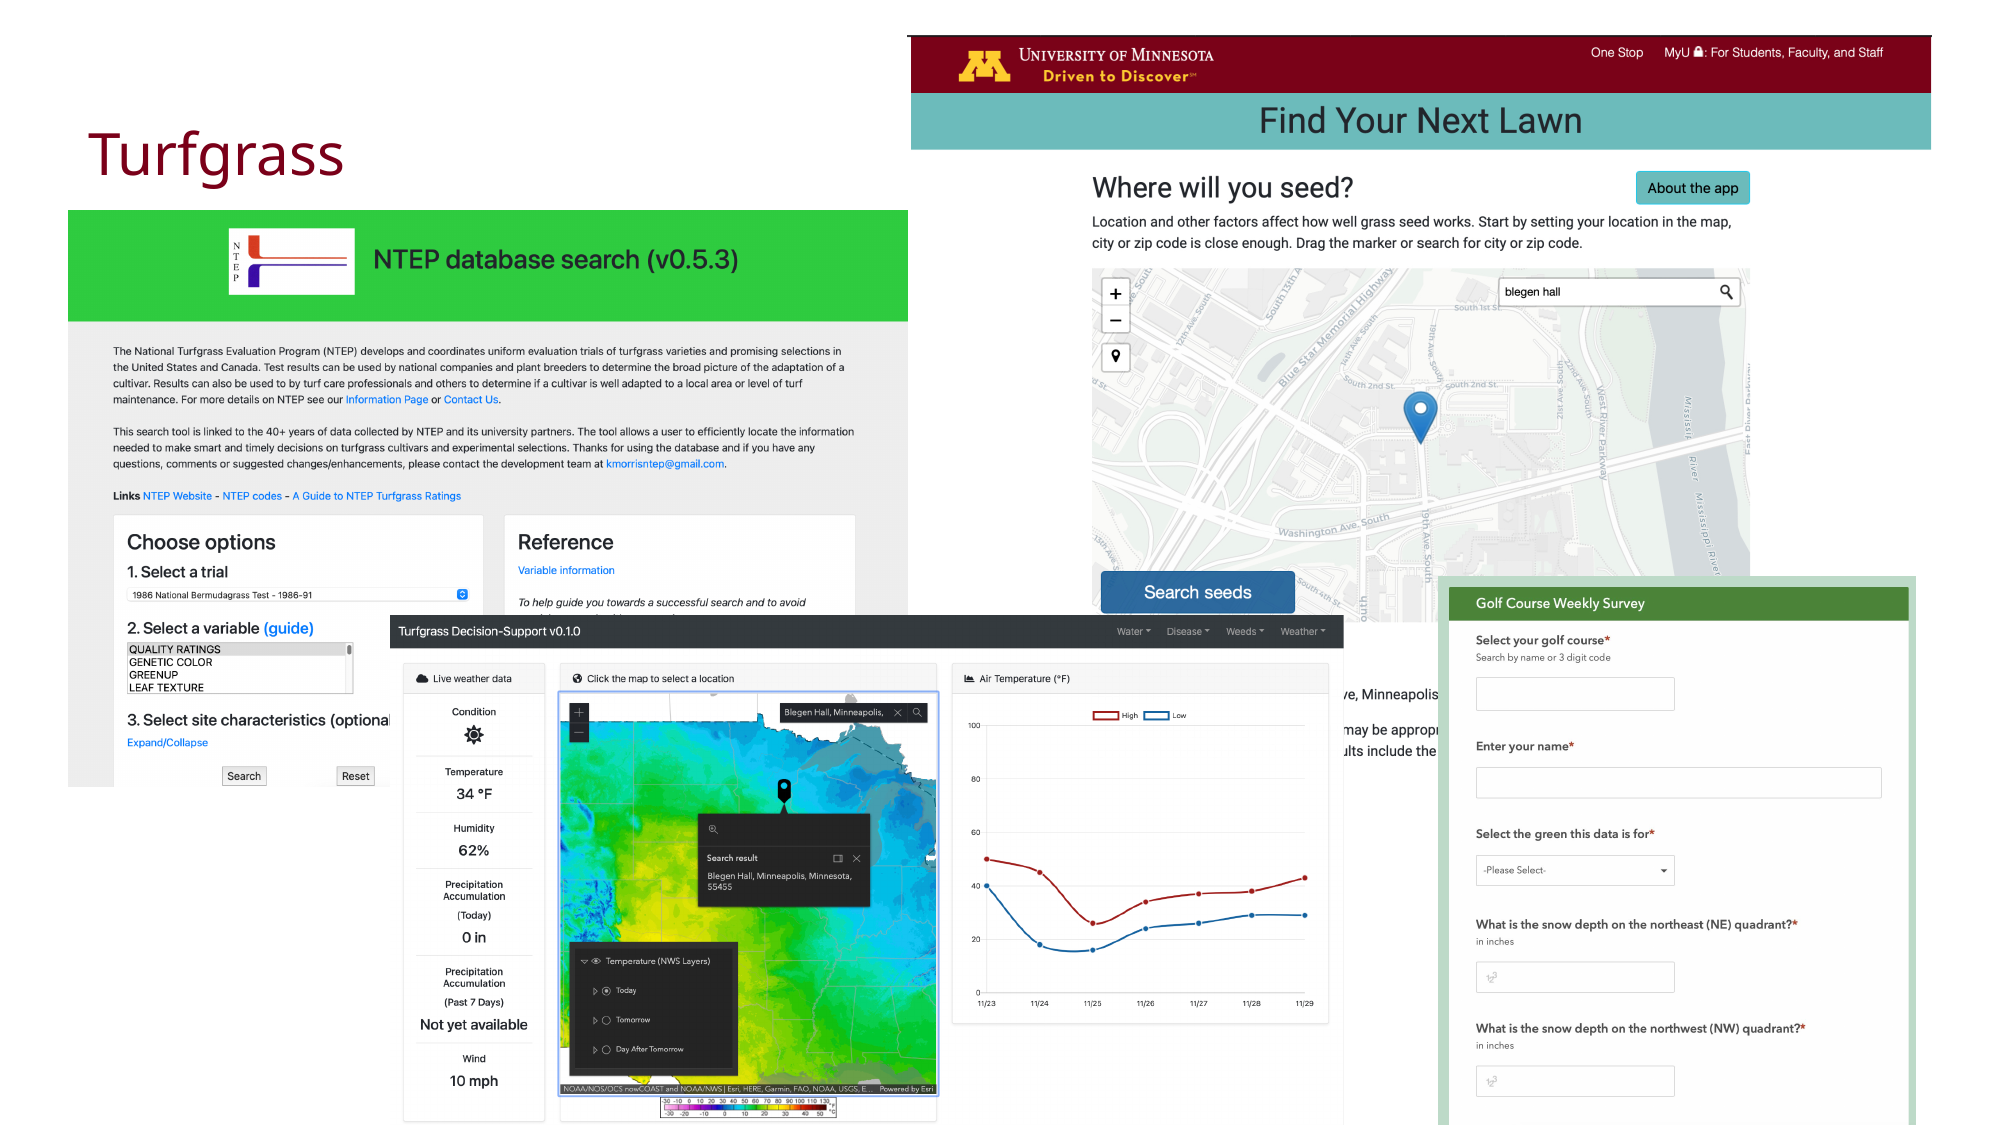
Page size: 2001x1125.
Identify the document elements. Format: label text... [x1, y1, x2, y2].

title Turfgrass [68, 97, 902, 209]
picture [67, 34, 1932, 1125]
